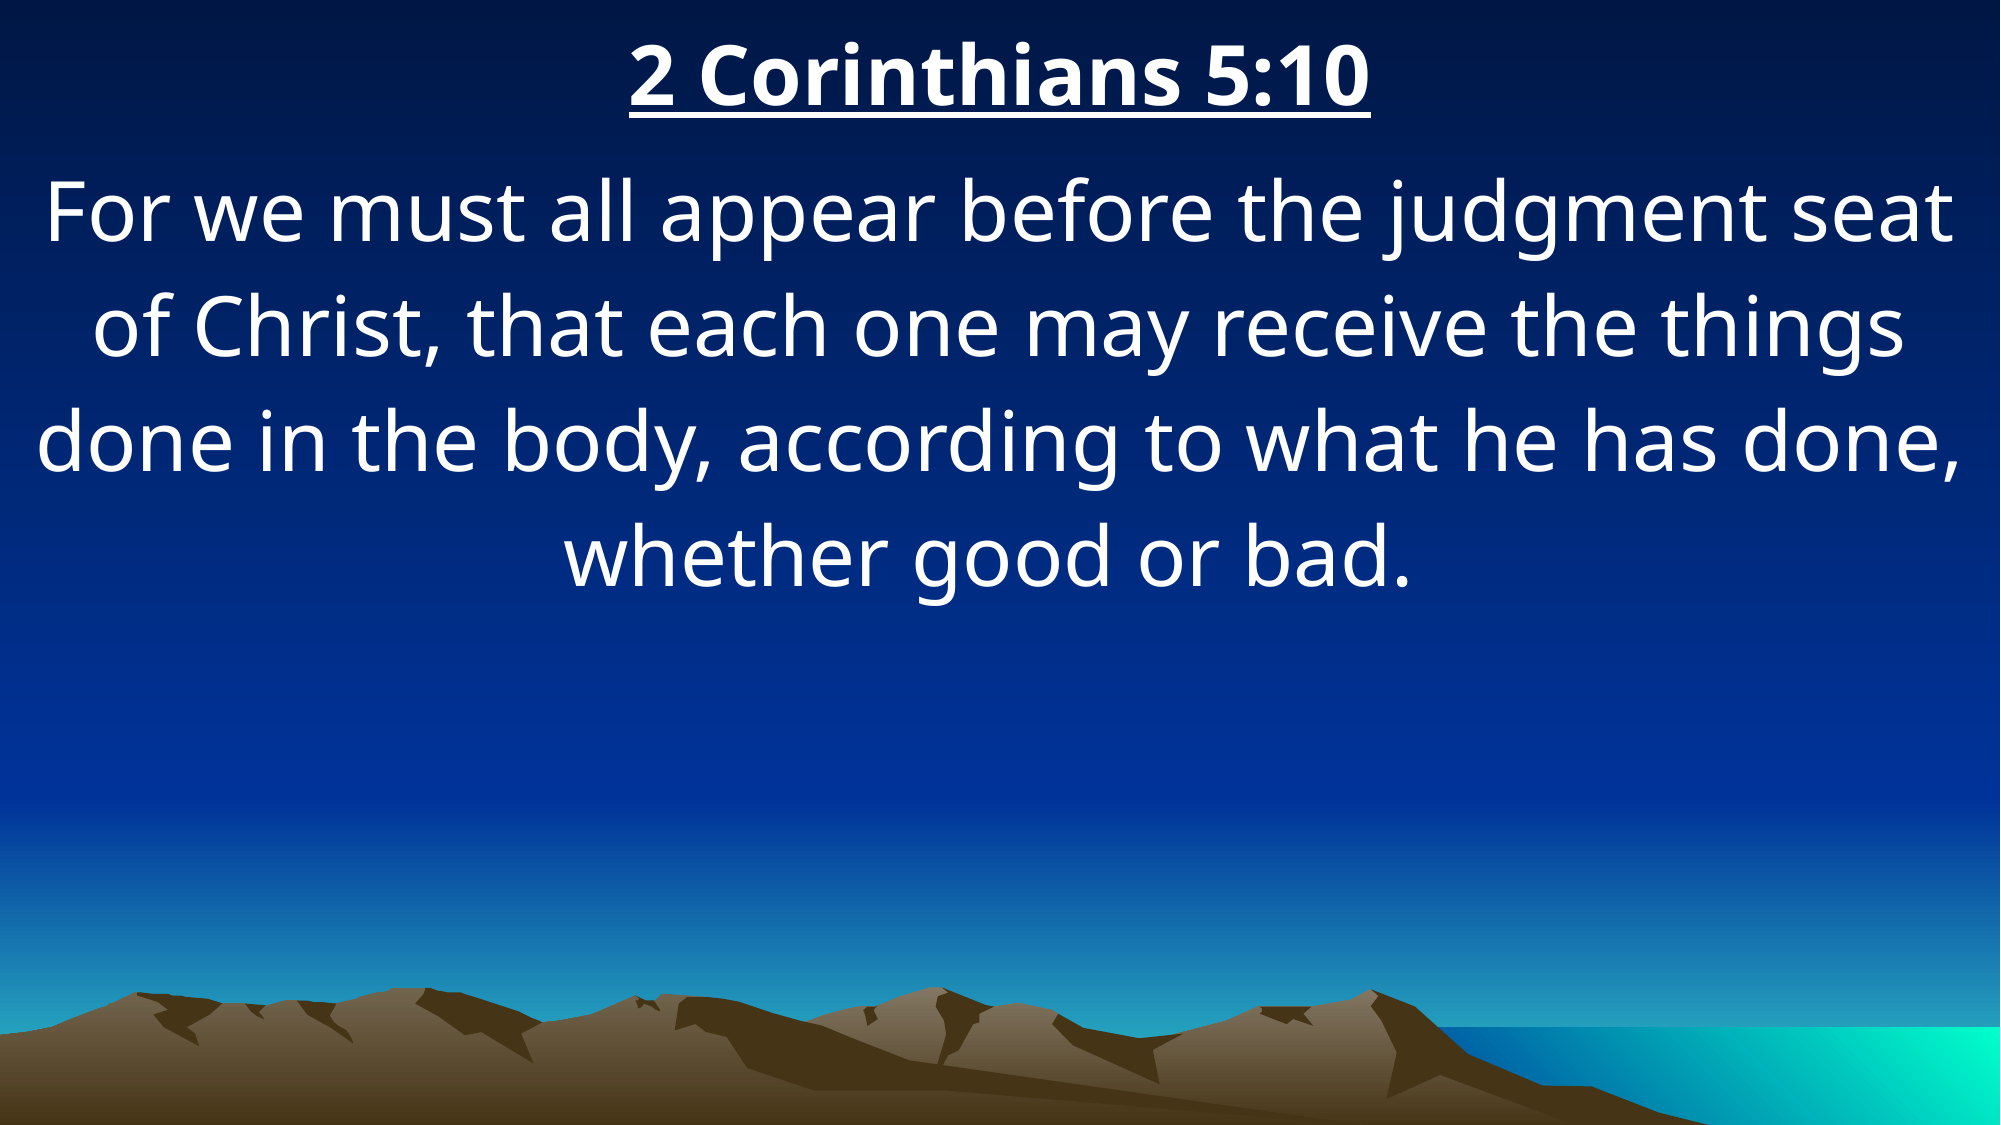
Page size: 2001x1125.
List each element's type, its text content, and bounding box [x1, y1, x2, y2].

text_box 2 Corinthians 5:10 For we must all appear before the judgment seat of Christ, that each one may receive the things done in the body, according to what he has done, whether good or bad. [0, 0, 2000, 900]
